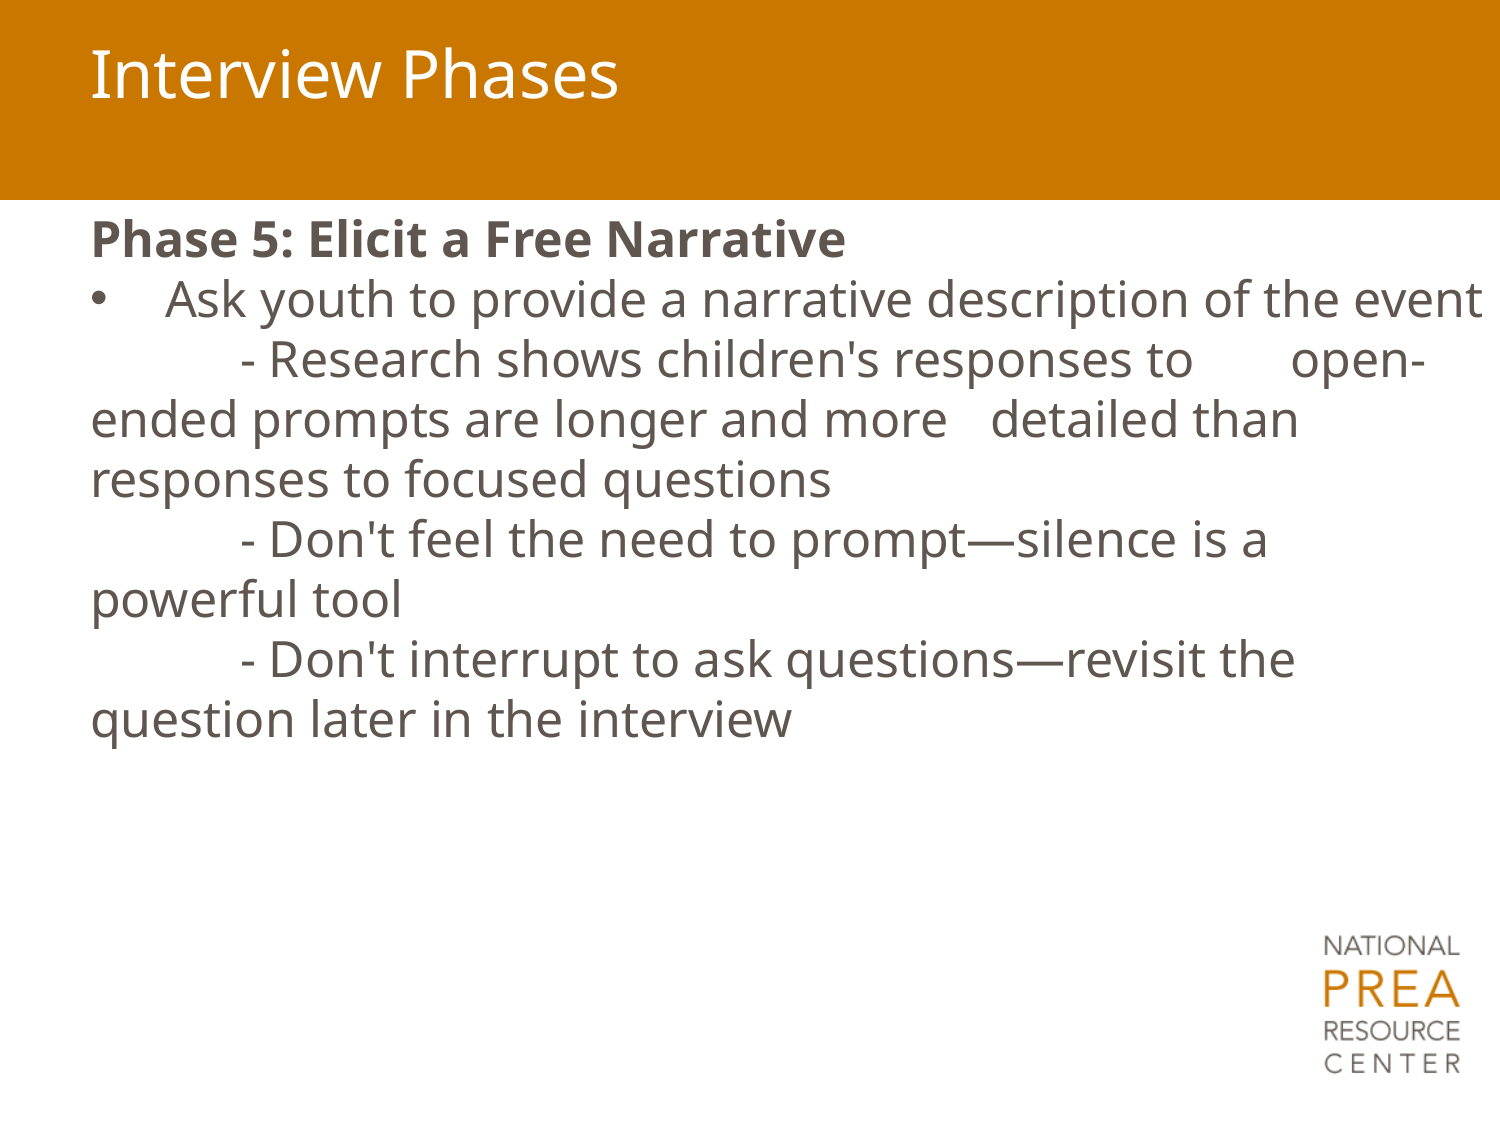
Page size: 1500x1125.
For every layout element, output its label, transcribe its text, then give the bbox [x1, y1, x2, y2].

title Interview Phases [75, 13, 1425, 160]
list Phase 5: Elicit a Free Narrative Ask youth to provide a narrative description of the event - Research shows children's responses to open-ended prompts are longer and more detailed than responses to focused questions - Don't feel the need to prompt—silence is a powerful tool - Don't interrupt to ask questions—revisit the question later in the interview [75, 200, 1500, 1005]
picture [1312, 1005, 1474, 1086]
